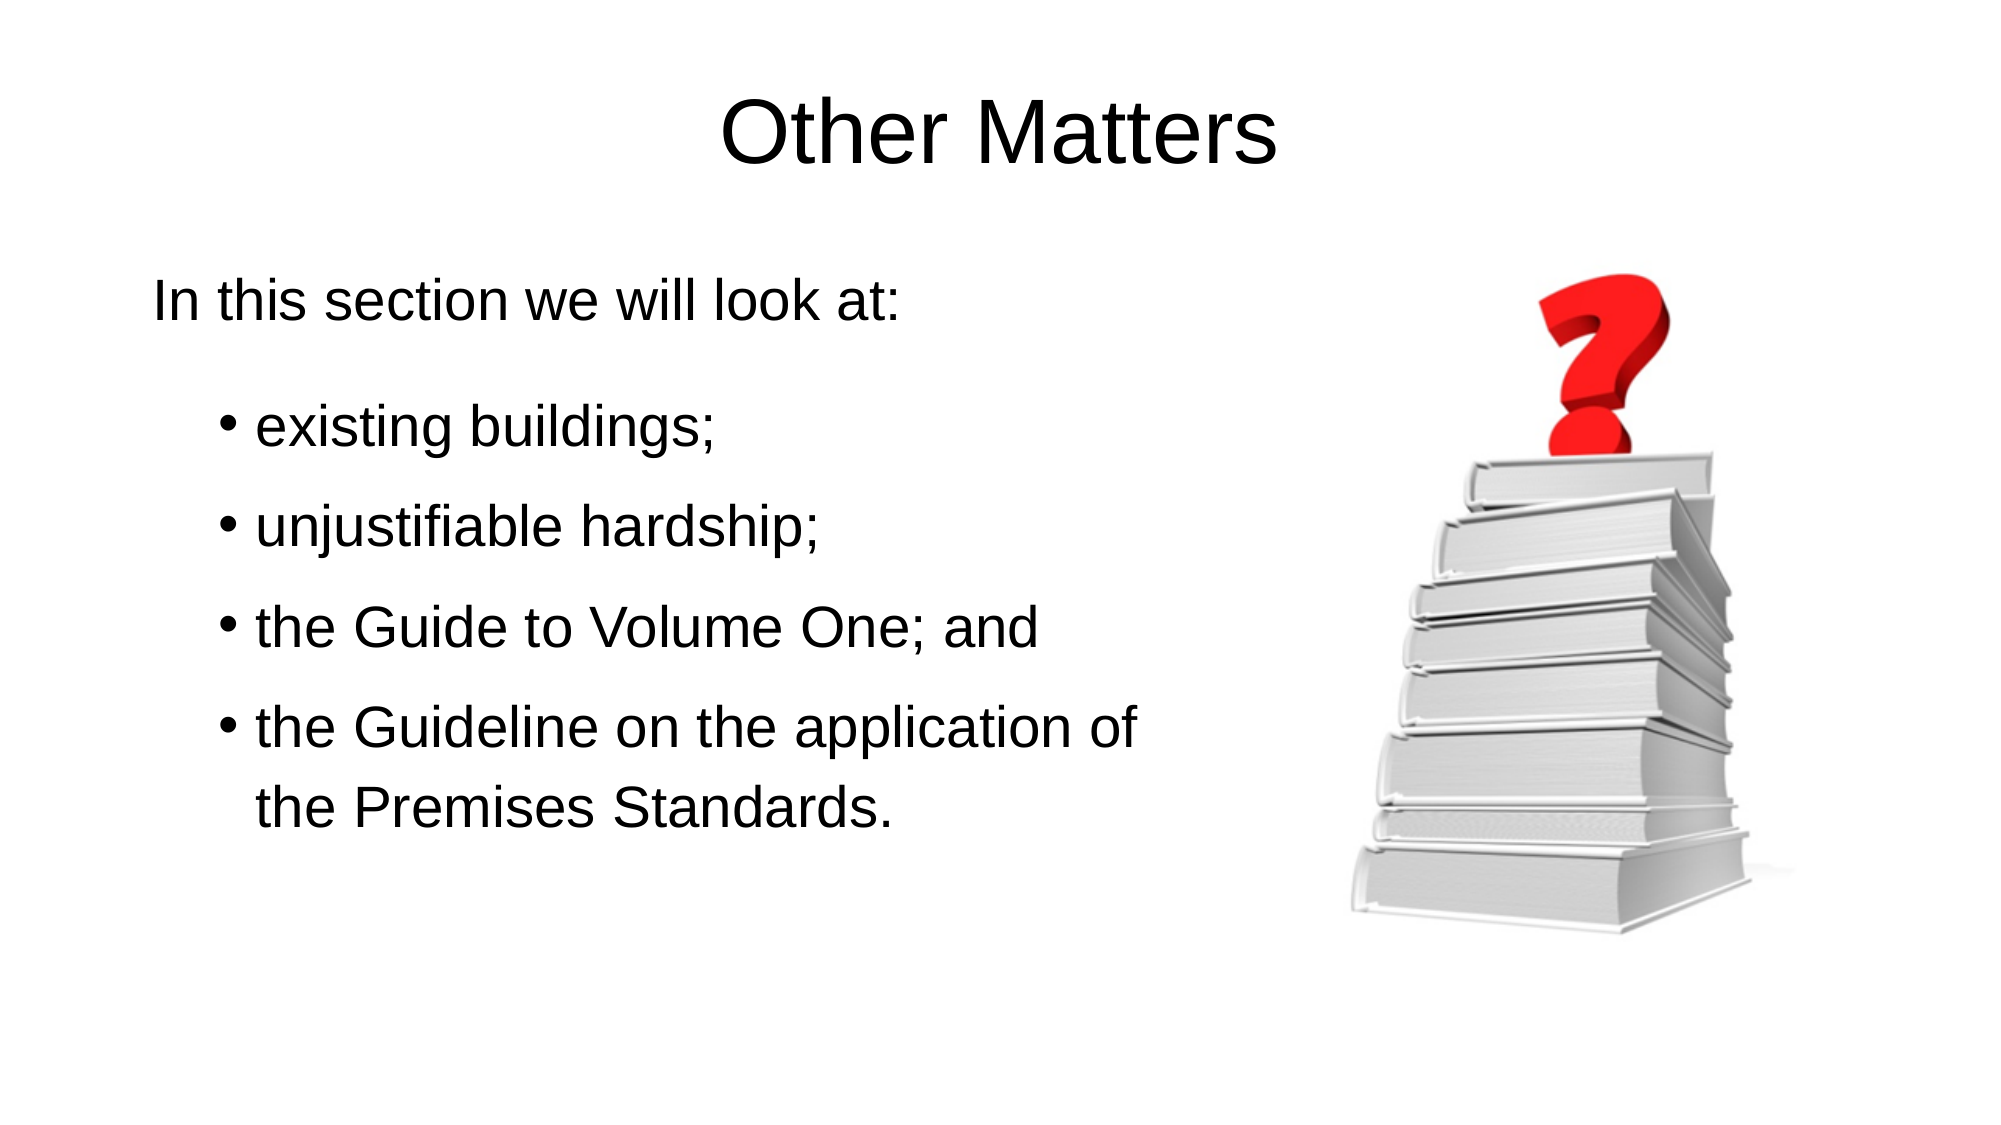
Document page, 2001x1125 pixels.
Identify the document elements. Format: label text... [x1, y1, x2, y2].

list In this section we will look at: existing buildings; unjustifiable hardship; the Guide to Volume One; and the Guideline on the application of the Premises Standards. [137, 244, 1215, 1014]
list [1325, 244, 1804, 942]
title Other Matters [137, 59, 1863, 209]
